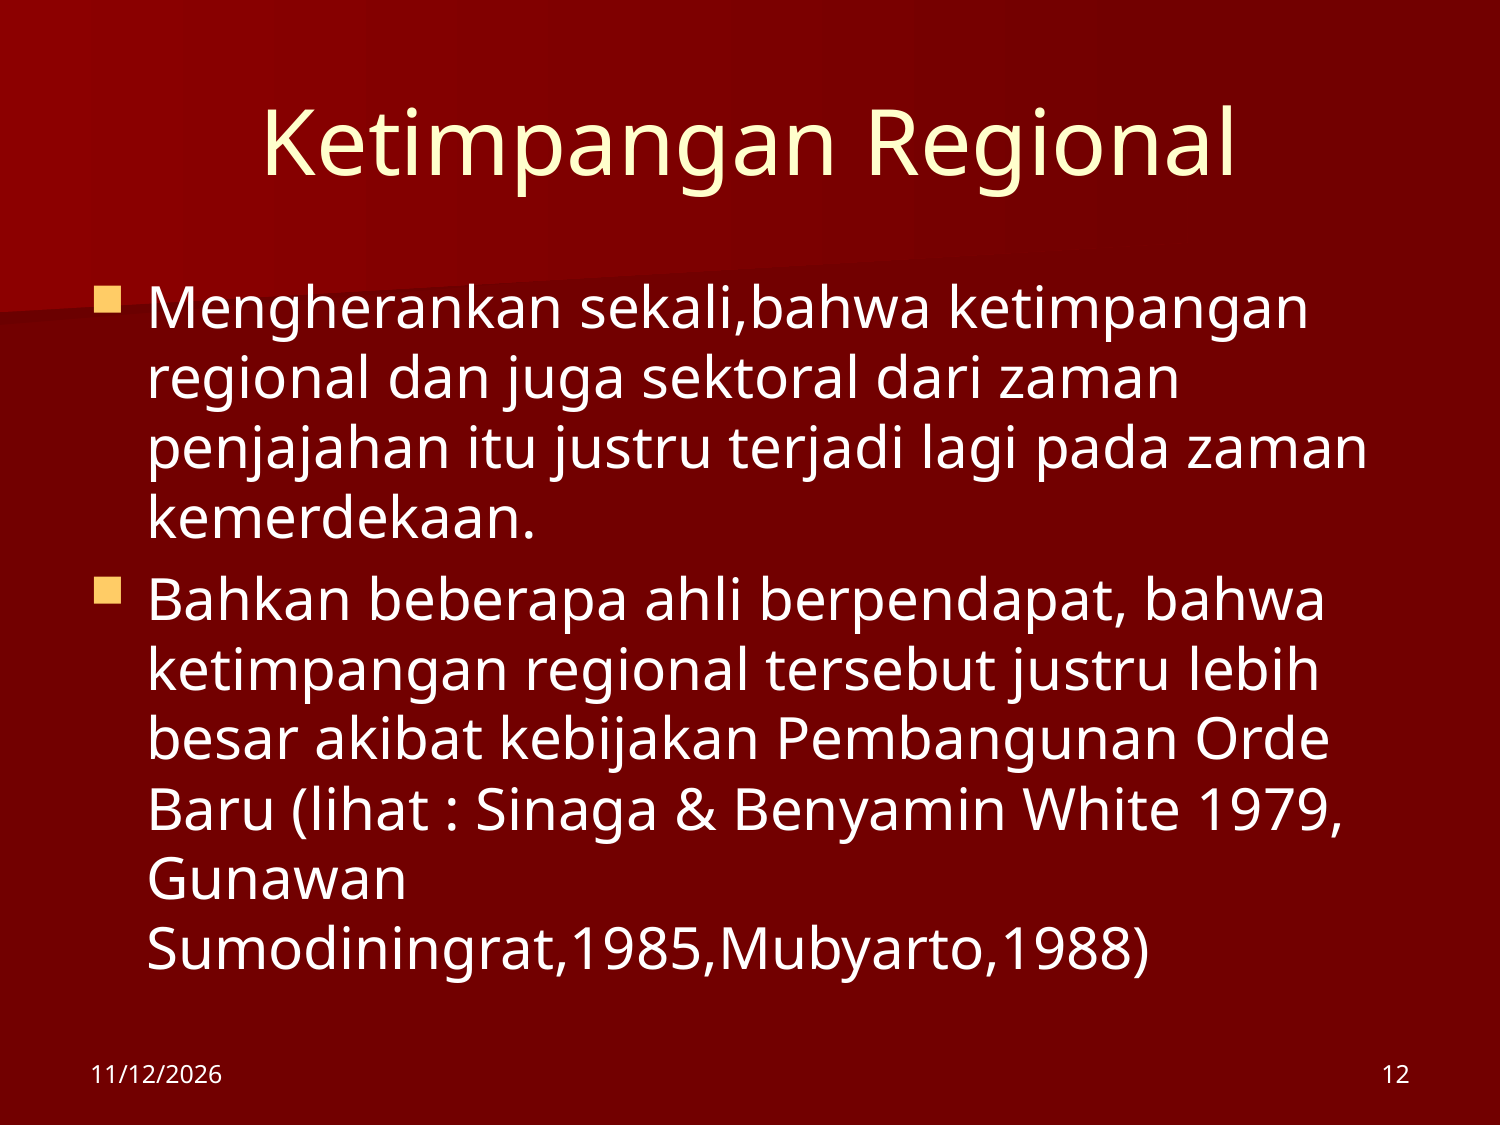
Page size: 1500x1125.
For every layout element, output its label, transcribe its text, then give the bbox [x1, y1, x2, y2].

title Ketimpangan Regional [74, 44, 1426, 233]
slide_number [74, 1024, 426, 1101]
list Mengherankan sekali,bahwa ketimpangan regional dan juga sektoral dari zaman penjajahan itu justru terjadi lagi pada zaman kemerdekaan. Bahkan beberapa ahli berpendapat, bahwa ketimpangan regional tersebut justru lebih besar akibat kebijakan Pembangunan Orde Baru (lihat : Sinaga & Benyamin White 1979, Gunawan Sumodiningrat,1985,Mubyarto,1988) [74, 262, 1426, 1001]
slide_number 12 [1074, 1024, 1426, 1101]
